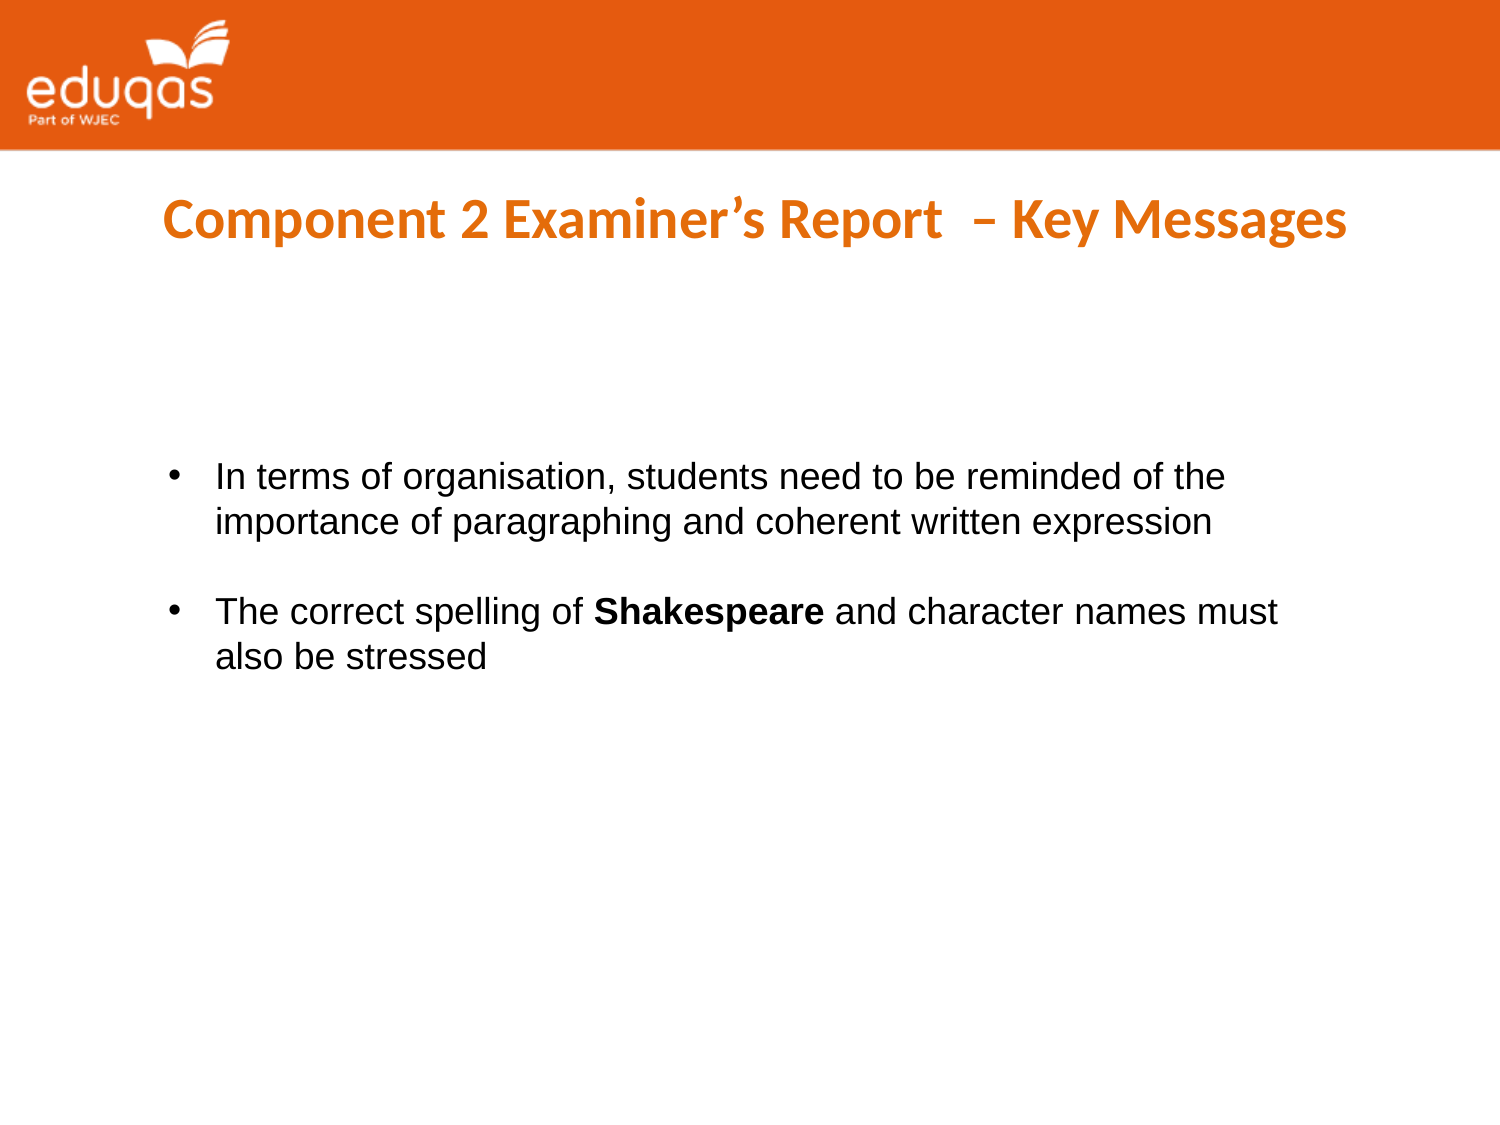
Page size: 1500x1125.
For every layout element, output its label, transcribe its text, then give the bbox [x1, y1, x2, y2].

picture [0, 0, 1500, 215]
text_box Component 2 Examiner’s Report – Key Messages [123, 172, 1388, 258]
text_box In terms of organisation, students need to be reminded of the importance of paragraphing and coherent written expression The correct spelling of Shakespeare and character names must also be stressed [153, 444, 1359, 685]
